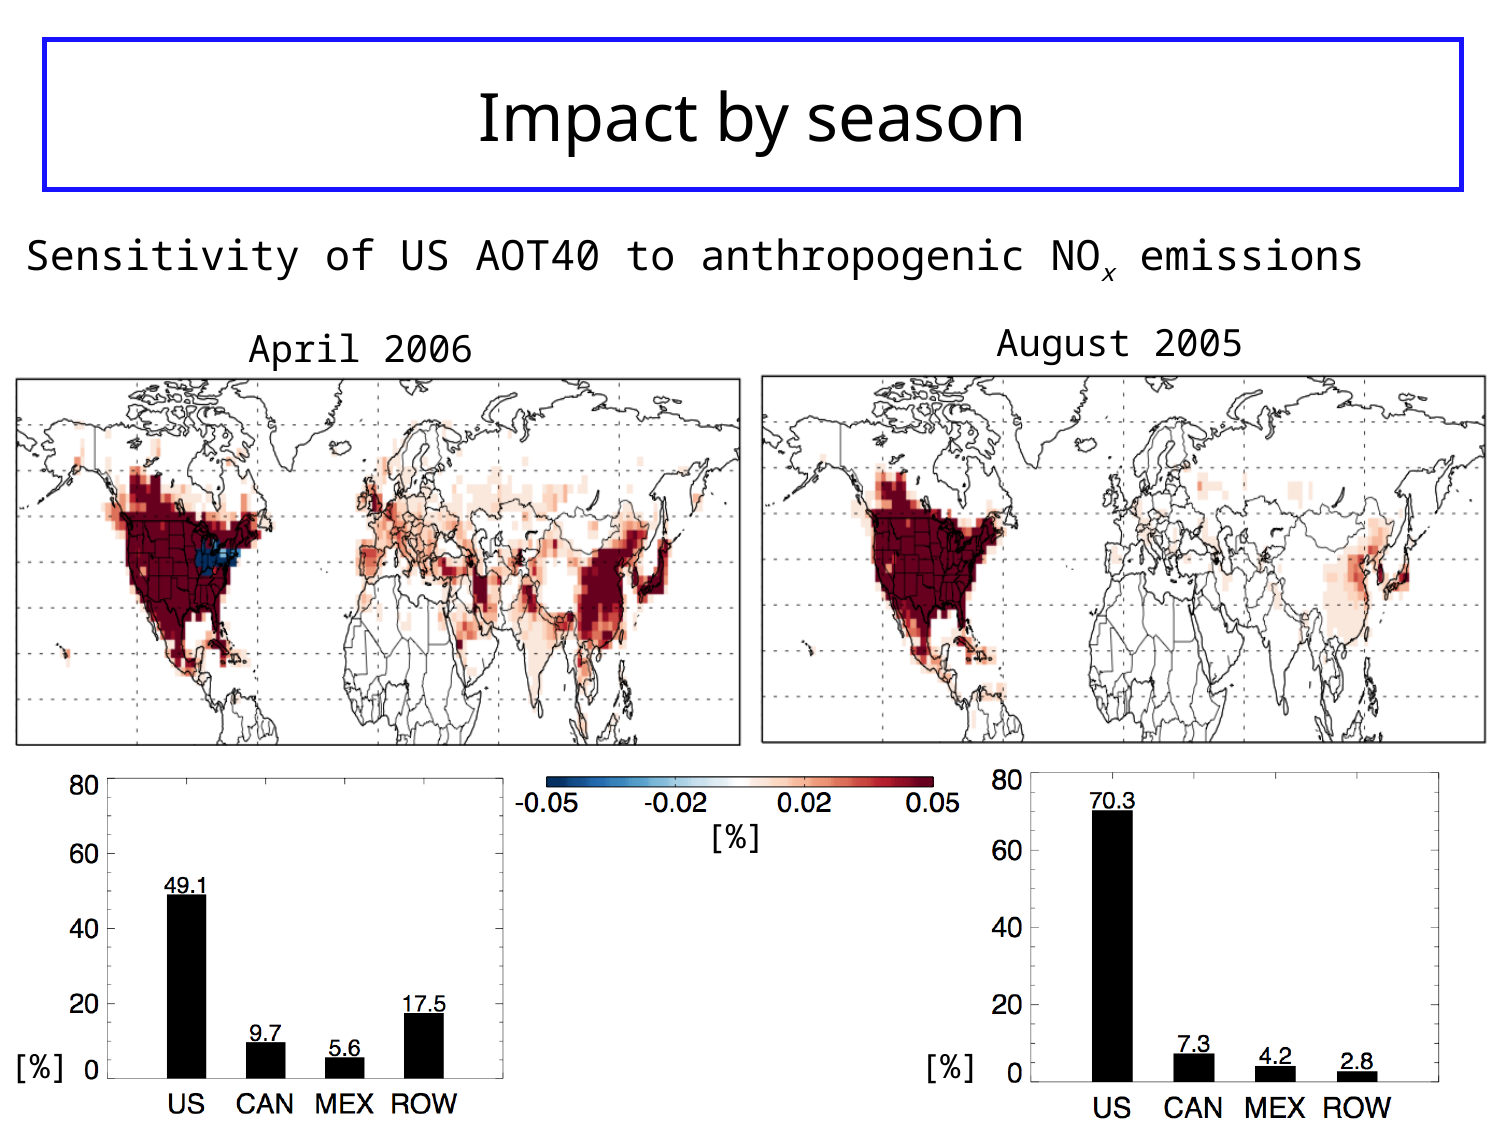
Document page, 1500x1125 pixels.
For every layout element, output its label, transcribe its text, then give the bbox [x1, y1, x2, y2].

picture [8, 367, 1500, 749]
text_box [%] [0, 1037, 57, 1093]
text_box Impact by season [44, 39, 1462, 190]
text_box [%] [691, 835, 781, 863]
text_box April 2006 [233, 317, 586, 366]
picture [62, 751, 1442, 1125]
text_box [%] [905, 1037, 979, 1093]
text_box August 2005 [981, 311, 1334, 368]
text_box Sensitivity of US AOT40 to anthropogenic NOx emissions [10, 221, 1475, 294]
